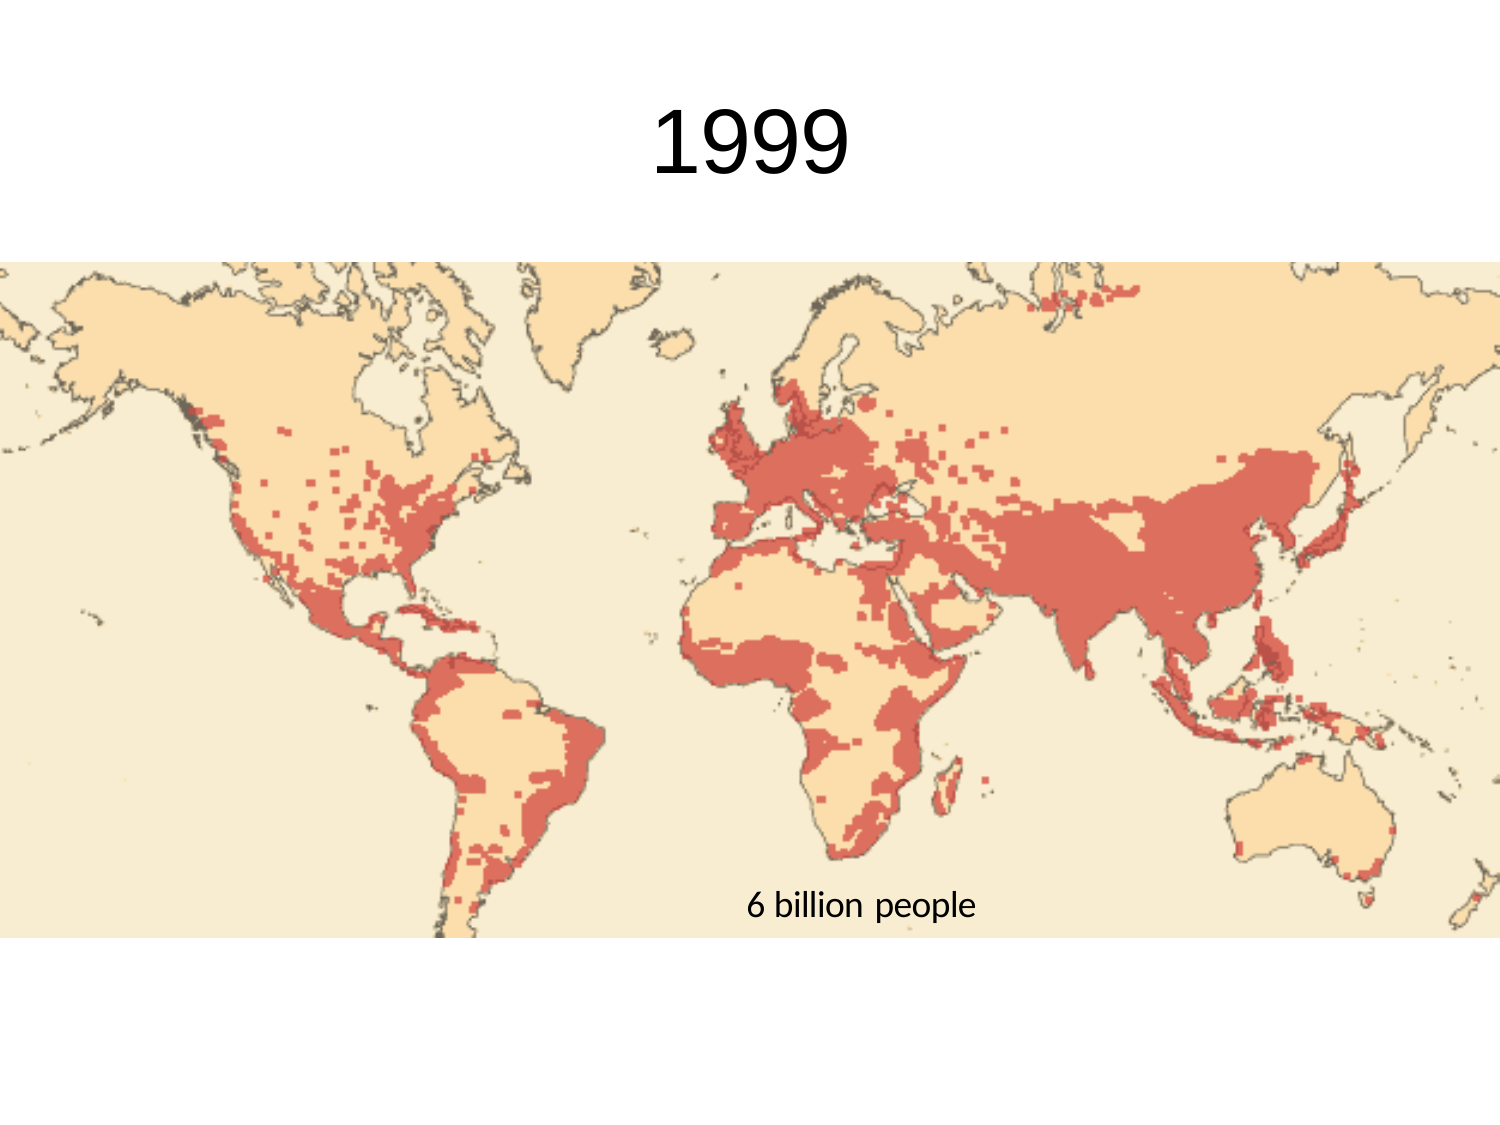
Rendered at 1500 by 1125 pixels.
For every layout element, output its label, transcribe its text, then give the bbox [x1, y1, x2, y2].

picture [0, 262, 1500, 938]
title 1999 [647, 79, 853, 260]
